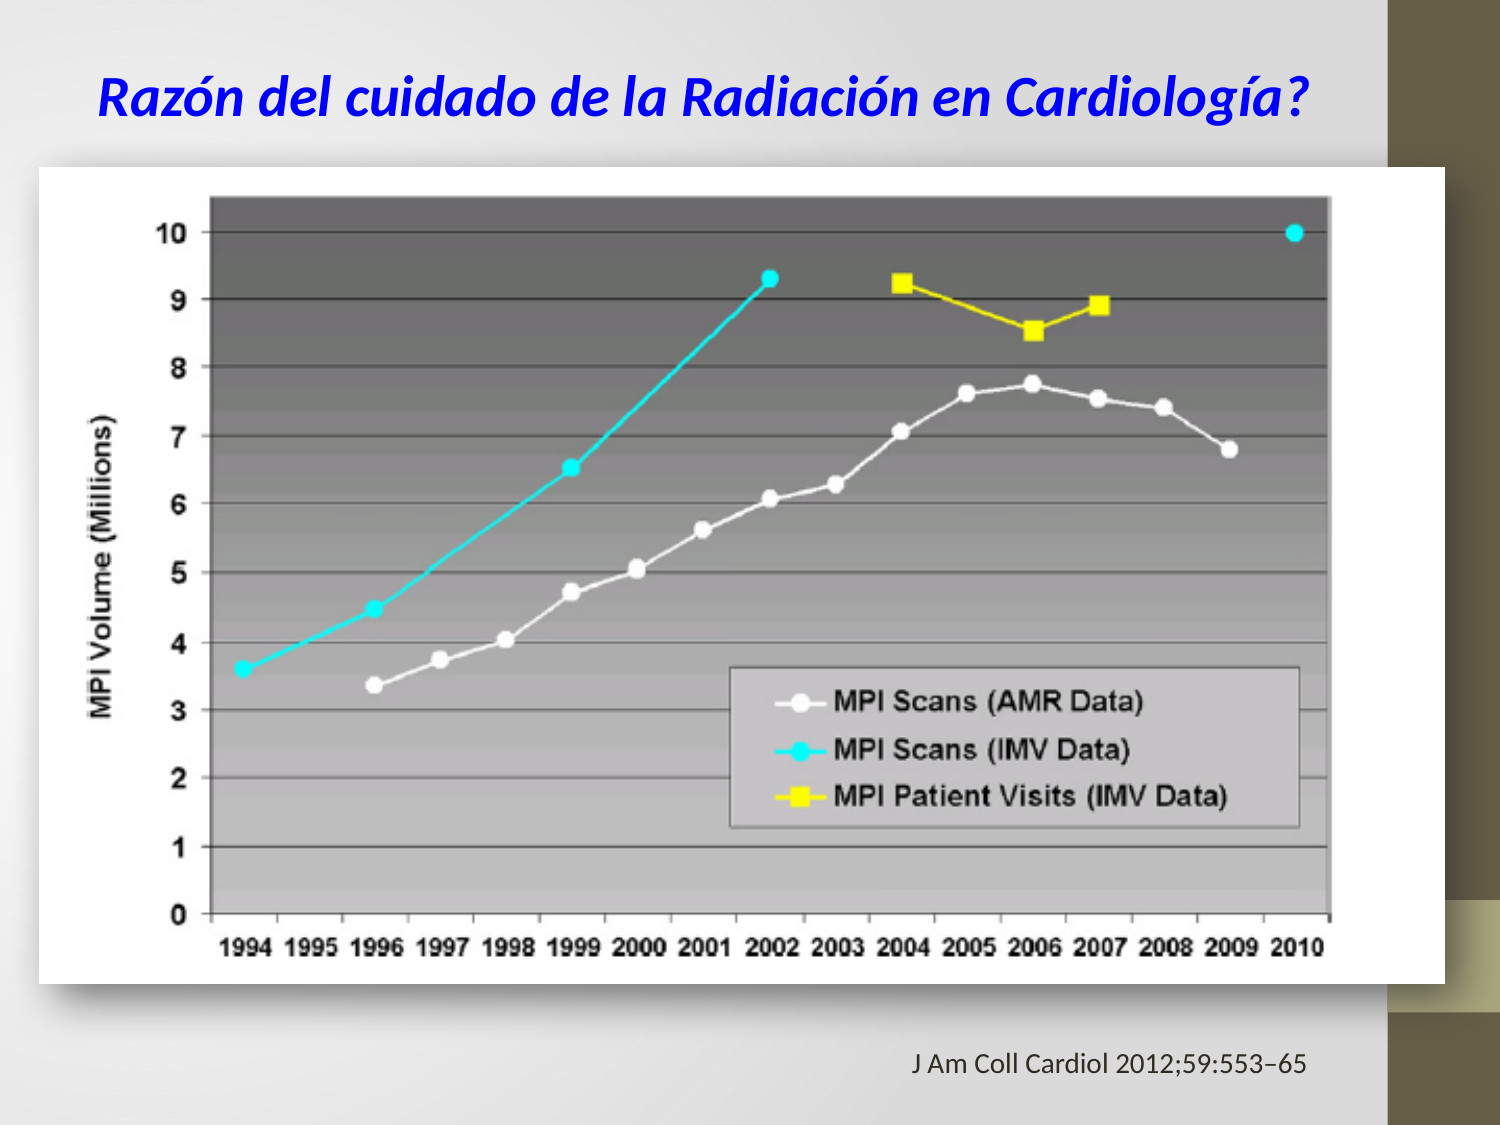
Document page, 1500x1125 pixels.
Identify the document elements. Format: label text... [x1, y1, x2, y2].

text_box Razón del cuidado de la Radiación en Cardiología? [82, 51, 1326, 136]
picture [39, 166, 1445, 985]
text_box J Am Coll Cardiol 2012;59:553–65 [896, 1036, 1323, 1087]
